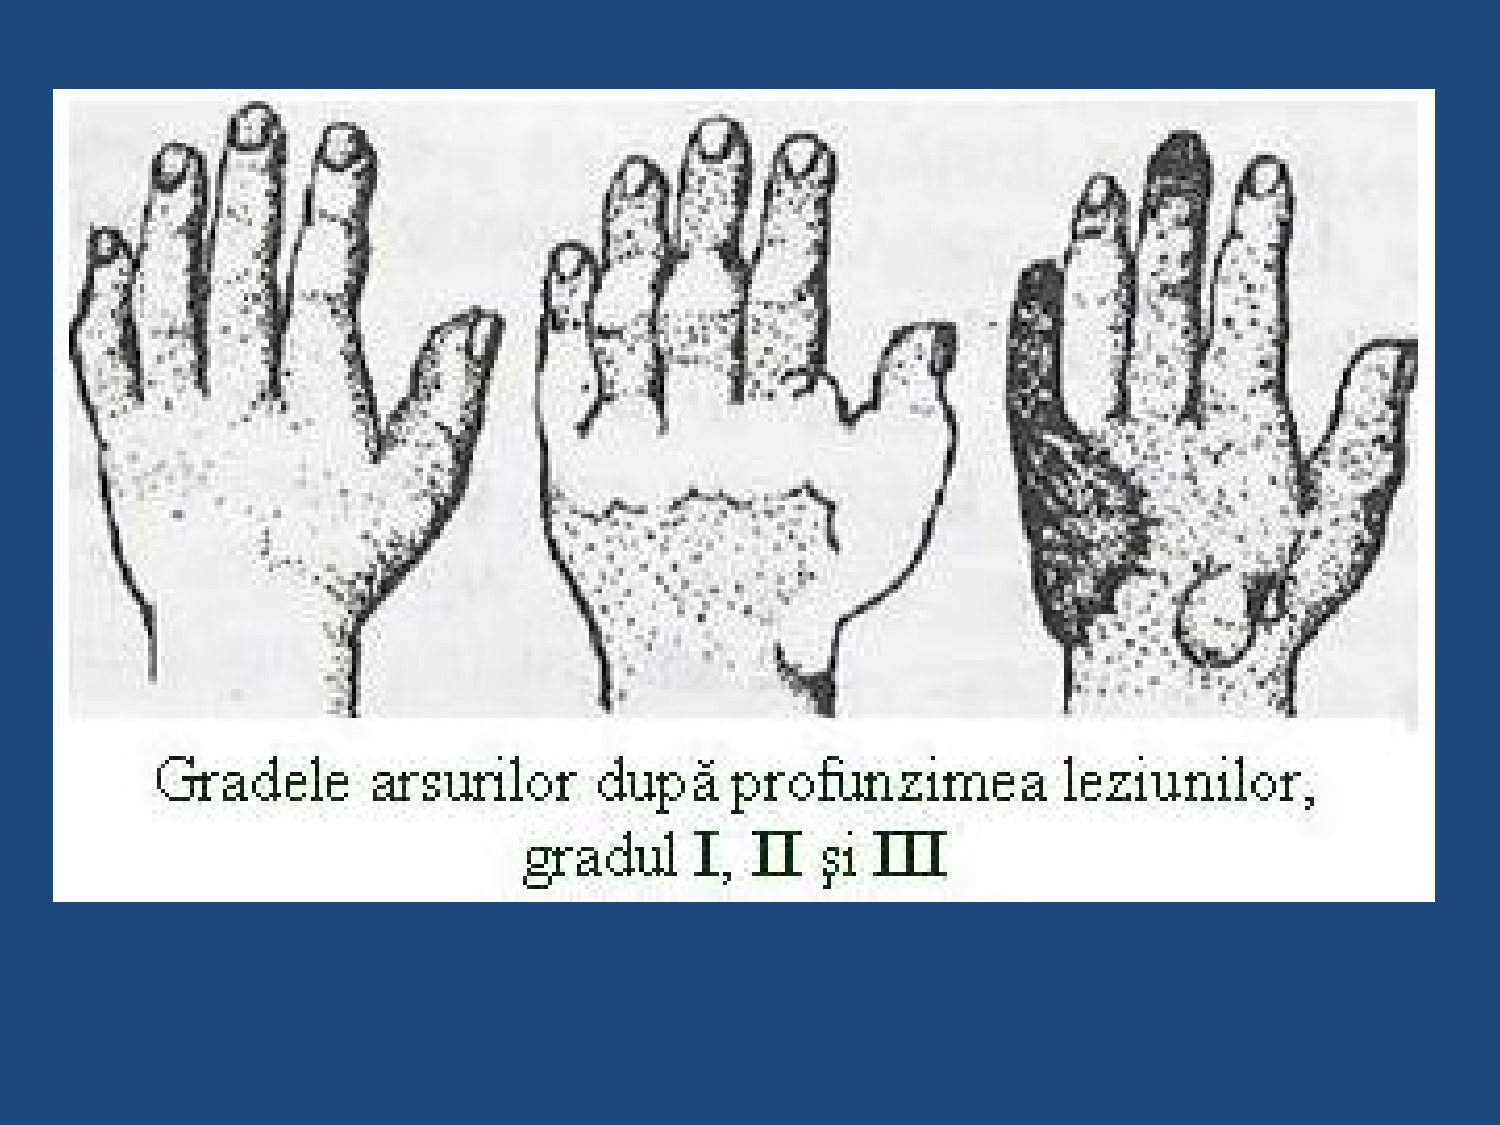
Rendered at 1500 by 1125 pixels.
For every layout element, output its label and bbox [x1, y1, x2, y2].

picture [52, 89, 1435, 902]
